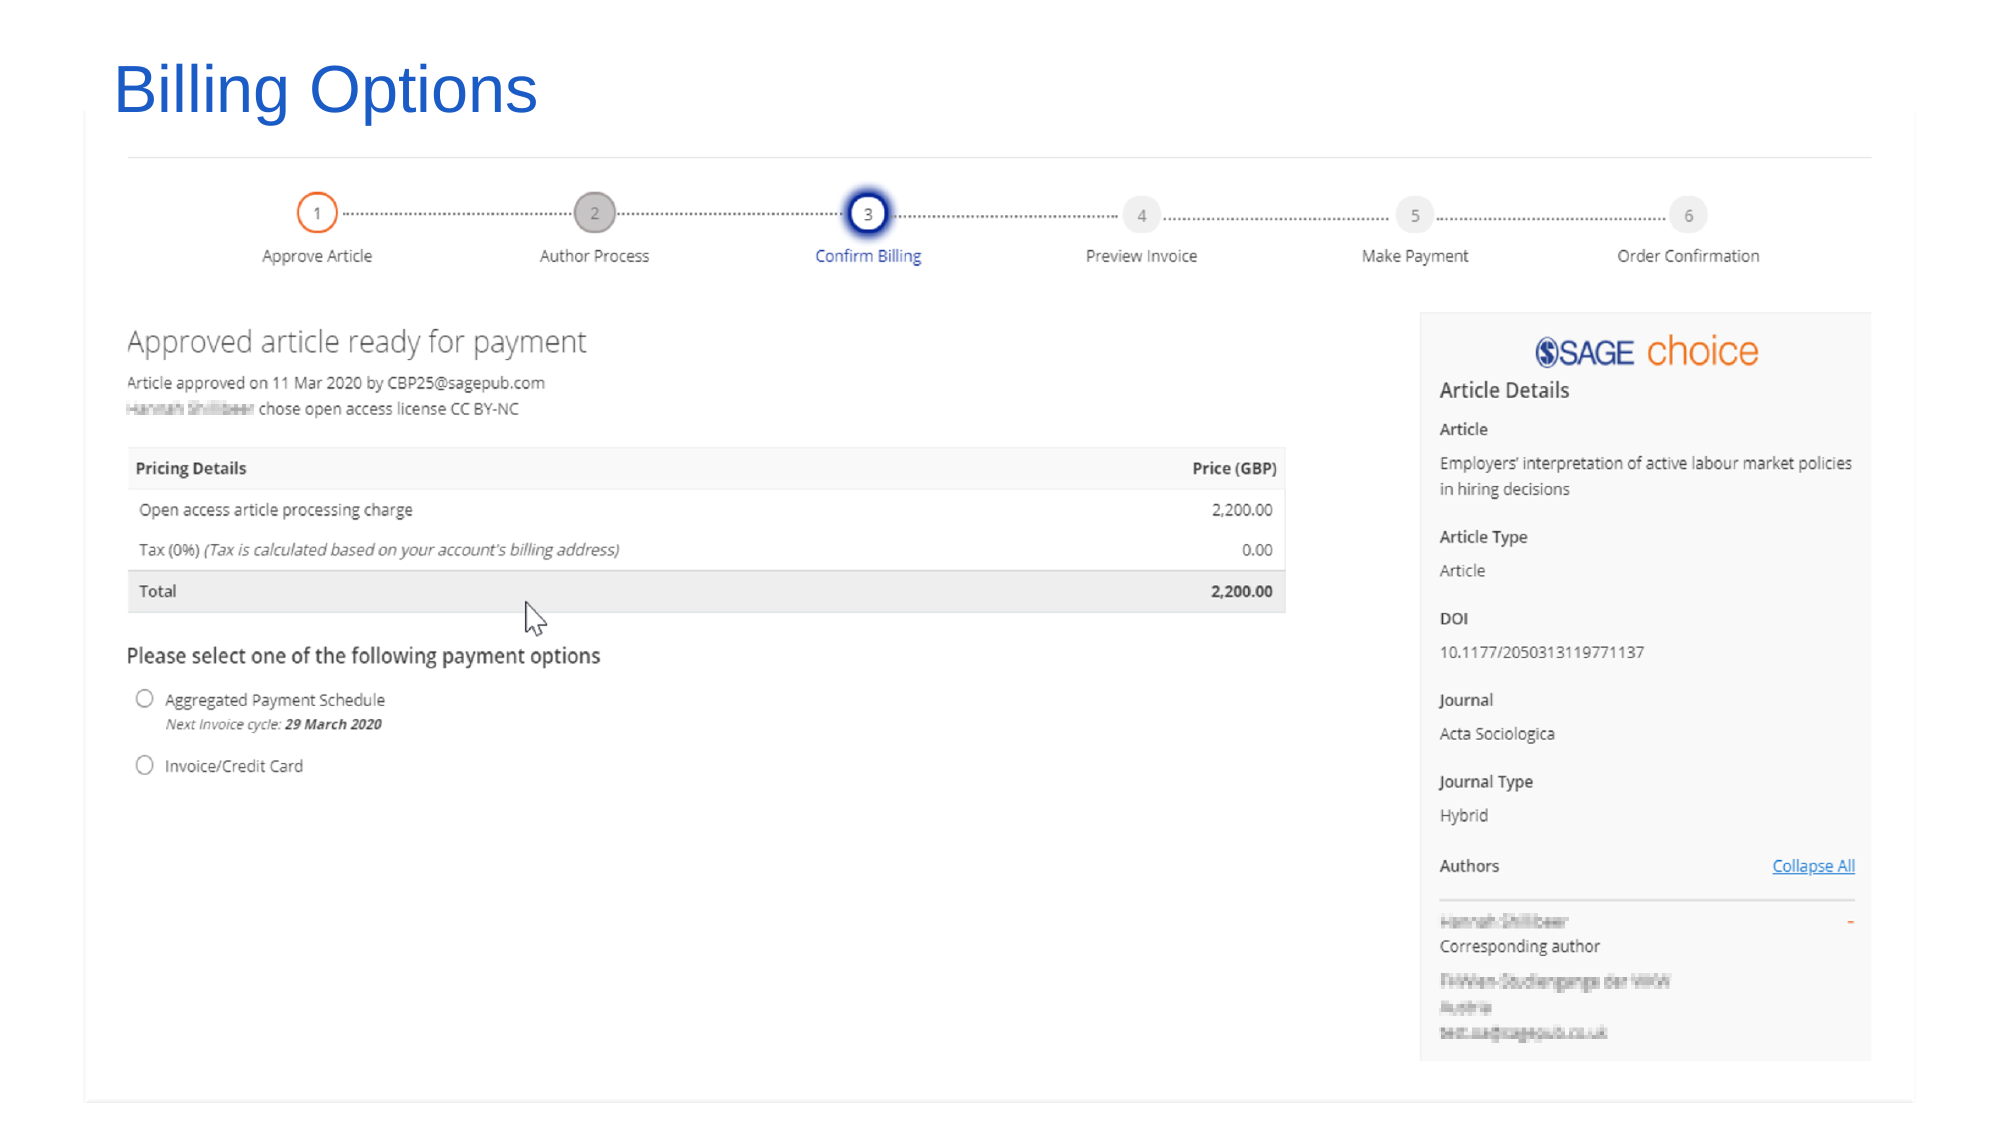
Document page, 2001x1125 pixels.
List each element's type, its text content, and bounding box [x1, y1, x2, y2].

picture [83, 106, 1916, 1103]
text_box Billing Options [98, 37, 1449, 106]
